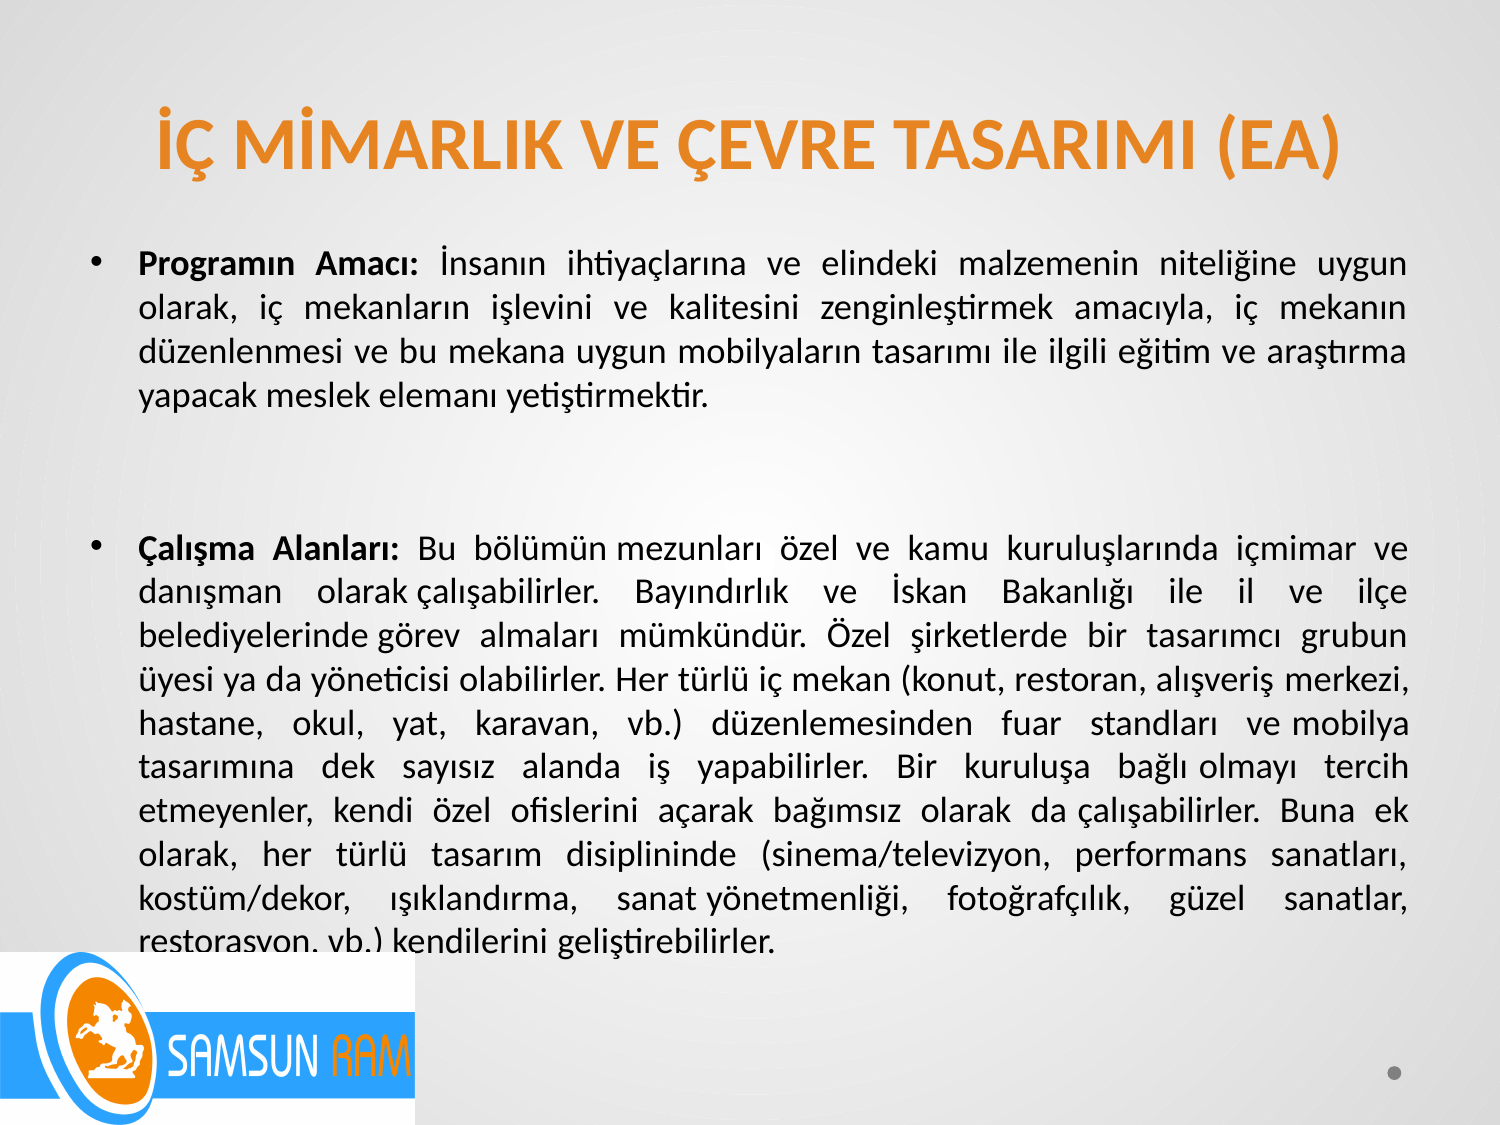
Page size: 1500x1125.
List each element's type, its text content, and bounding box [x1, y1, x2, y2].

title İÇ MİMARLIK VE ÇEVRE TASARIMI (EA) [75, 78, 1425, 192]
picture [0, 952, 415, 1125]
list Programın Amacı: İnsanın ihtiyaçlarına ve elindeki malzemenin niteliğine uygun olarak, iç mekanların işlevini ve kalitesini zenginleştirmek amacıyla, iç mekanın düzenlenmesi ve bu mekana uygun mobilyaların tasarımı ile ilgili eğitim ve araştırma yapacak meslek elemanı yetiştirmektir. Çalışma Alanları: Bu bölümün mezunları özel ve kamu kuruluşlarında içmimar ve danışman olarak çalışabilirler. Bayındırlık ve İskan Bakanlığı ile il ve ilçe belediyelerinde görev almaları mümkündür. Özel şirketlerde bir tasarımcı grubun üyesi ya da yöneticisi olabilirler. Her türlü iç mekan (konut, restoran, alışveriş merkezi, hastane, okul, yat, karavan, vb.) düzenlemesinden fuar standları ve mobilya tasarımına dek sayısız alanda iş yapabilirler. Bir kuruluşa bağlı olmayı tercih etmeyenler, kendi özel ofislerini açarak bağımsız olarak da çalışabilirler. Buna ek olarak, her türlü tasarım disiplininde (sinema/televizyon, performans sanatları, kostüm/dekor, ışıklandırma, sanat yönetmenliği, fotoğrafçılık, güzel sanatlar, restorasyon, vb.) kendilerini geliştirebilirler. [75, 231, 1425, 975]
